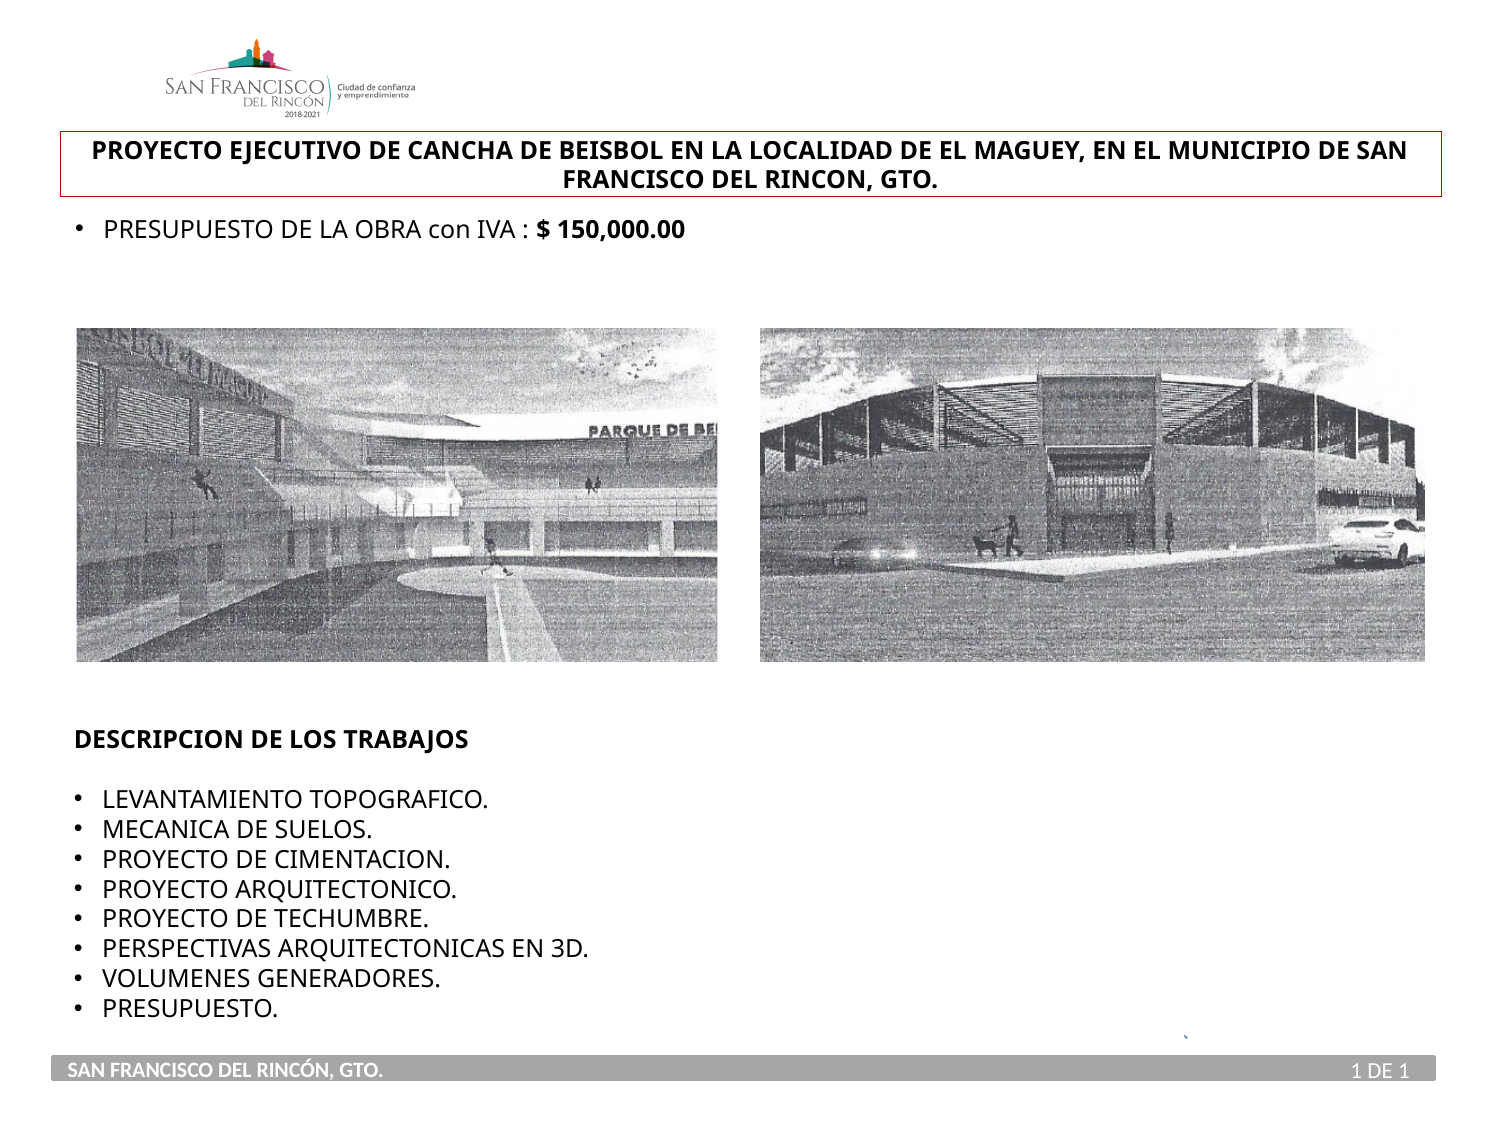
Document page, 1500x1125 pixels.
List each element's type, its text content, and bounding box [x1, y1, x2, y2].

text_box DESCRIPCION DE LOS TRABAJOS LEVANTAMIENTO TOPOGRAFICO. MECANICA DE SUELOS. PROYECTO DE CIMENTACION. PROYECTO ARQUITECTONICO. PROYECTO DE TECHUMBRE. PERSPECTIVAS ARQUITECTONICAS EN 3D. VOLUMENES GENERADORES. PRESUPUESTO. [59, 715, 1458, 1031]
text_box PRESUPUESTO DE LA OBRA con IVA : $ 150,000.00 [60, 205, 1442, 251]
text_box SAN FRANCISCO DEL RINCÓN, GTO. [53, 1048, 857, 1090]
picture [76, 328, 718, 662]
title PROYECTO EJECUTIVO DE CANCHA DE BEISBOL EN LA LOCALIDAD DE EL MAGUEY, EN EL MUNICIPIO DE SAN FRANCISCO DEL RINCON, GTO. [60, 131, 1442, 197]
picture [759, 328, 1426, 662]
slide_number 1 DE 1 [1151, 1048, 1425, 1090]
picture [159, 30, 420, 127]
